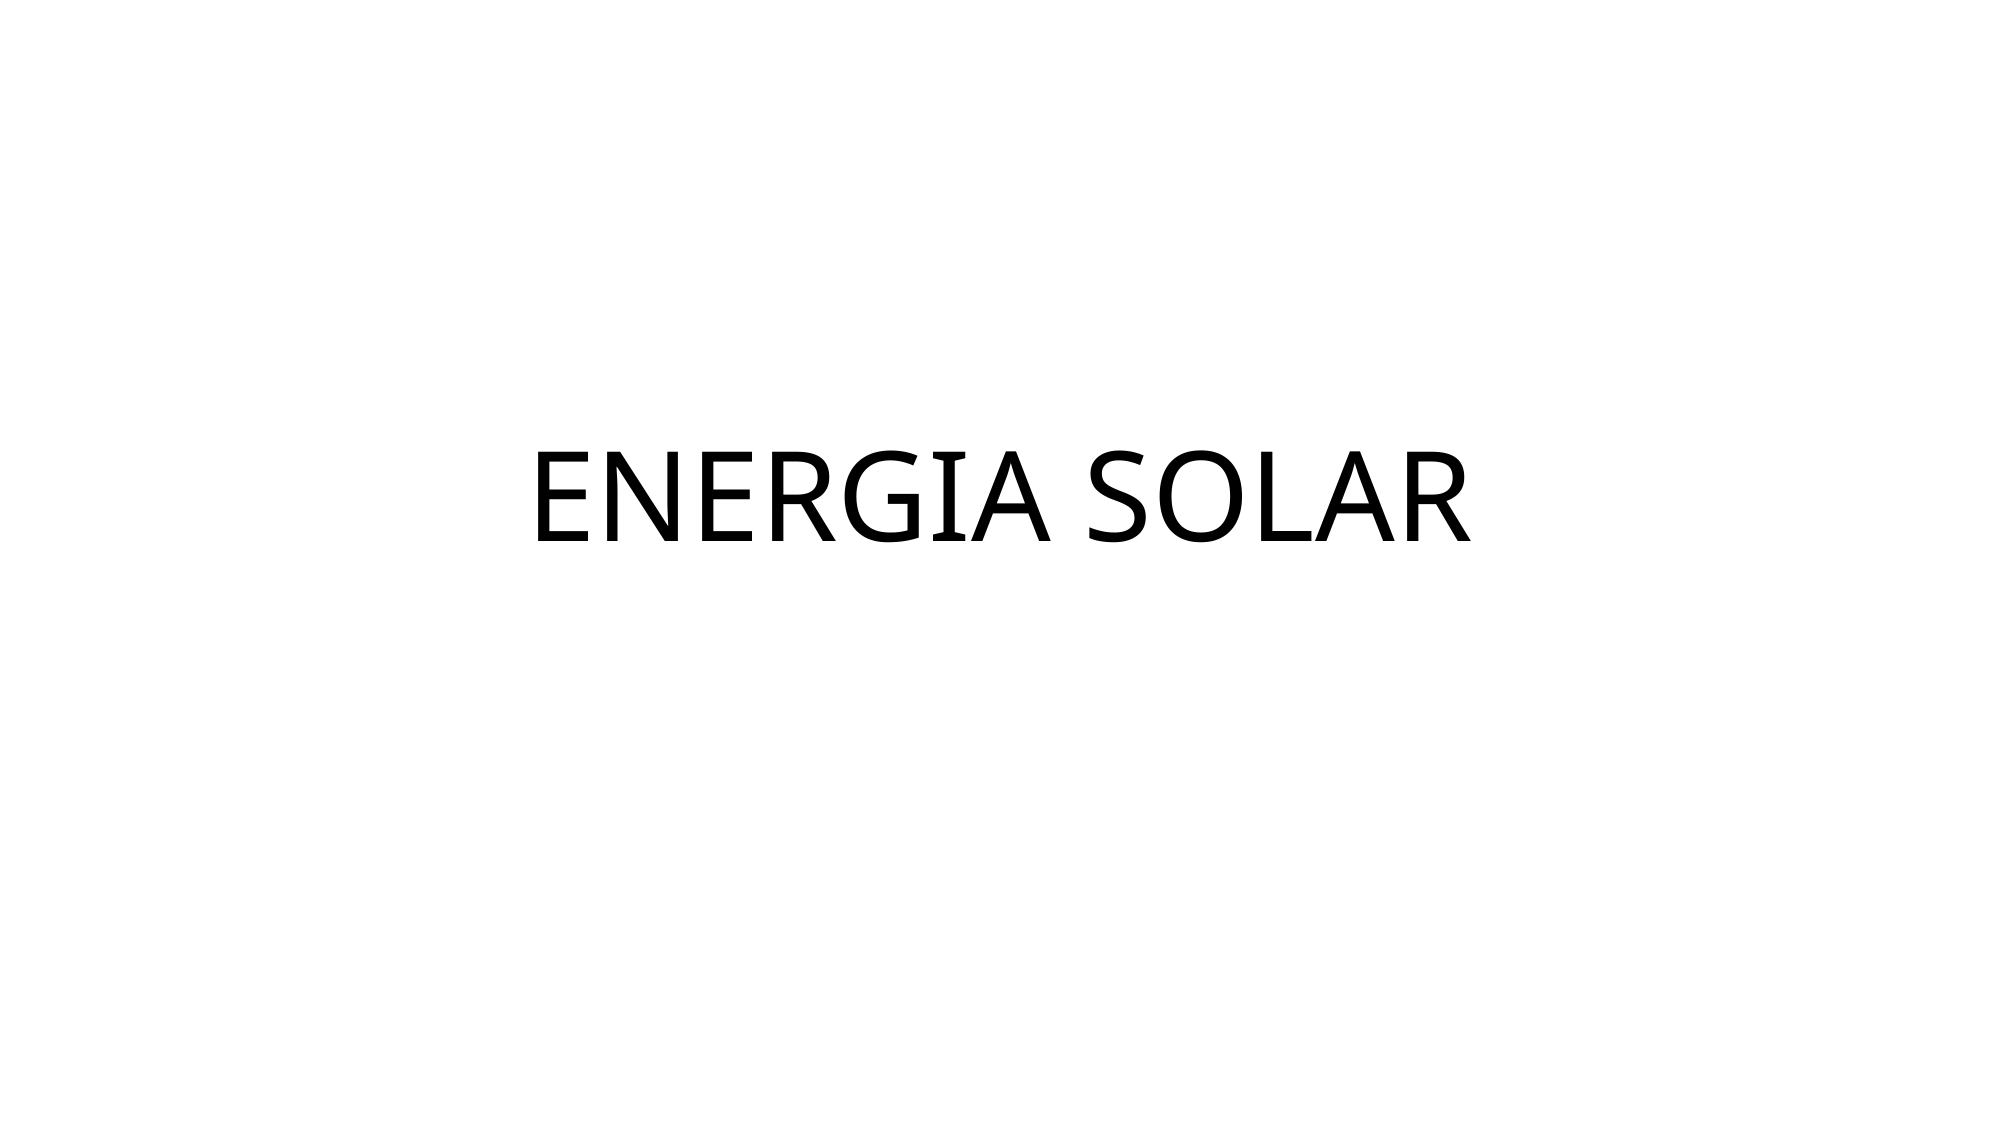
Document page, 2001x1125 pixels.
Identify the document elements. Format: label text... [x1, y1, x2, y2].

title ENERGIA SOLAR [249, 184, 1750, 576]
